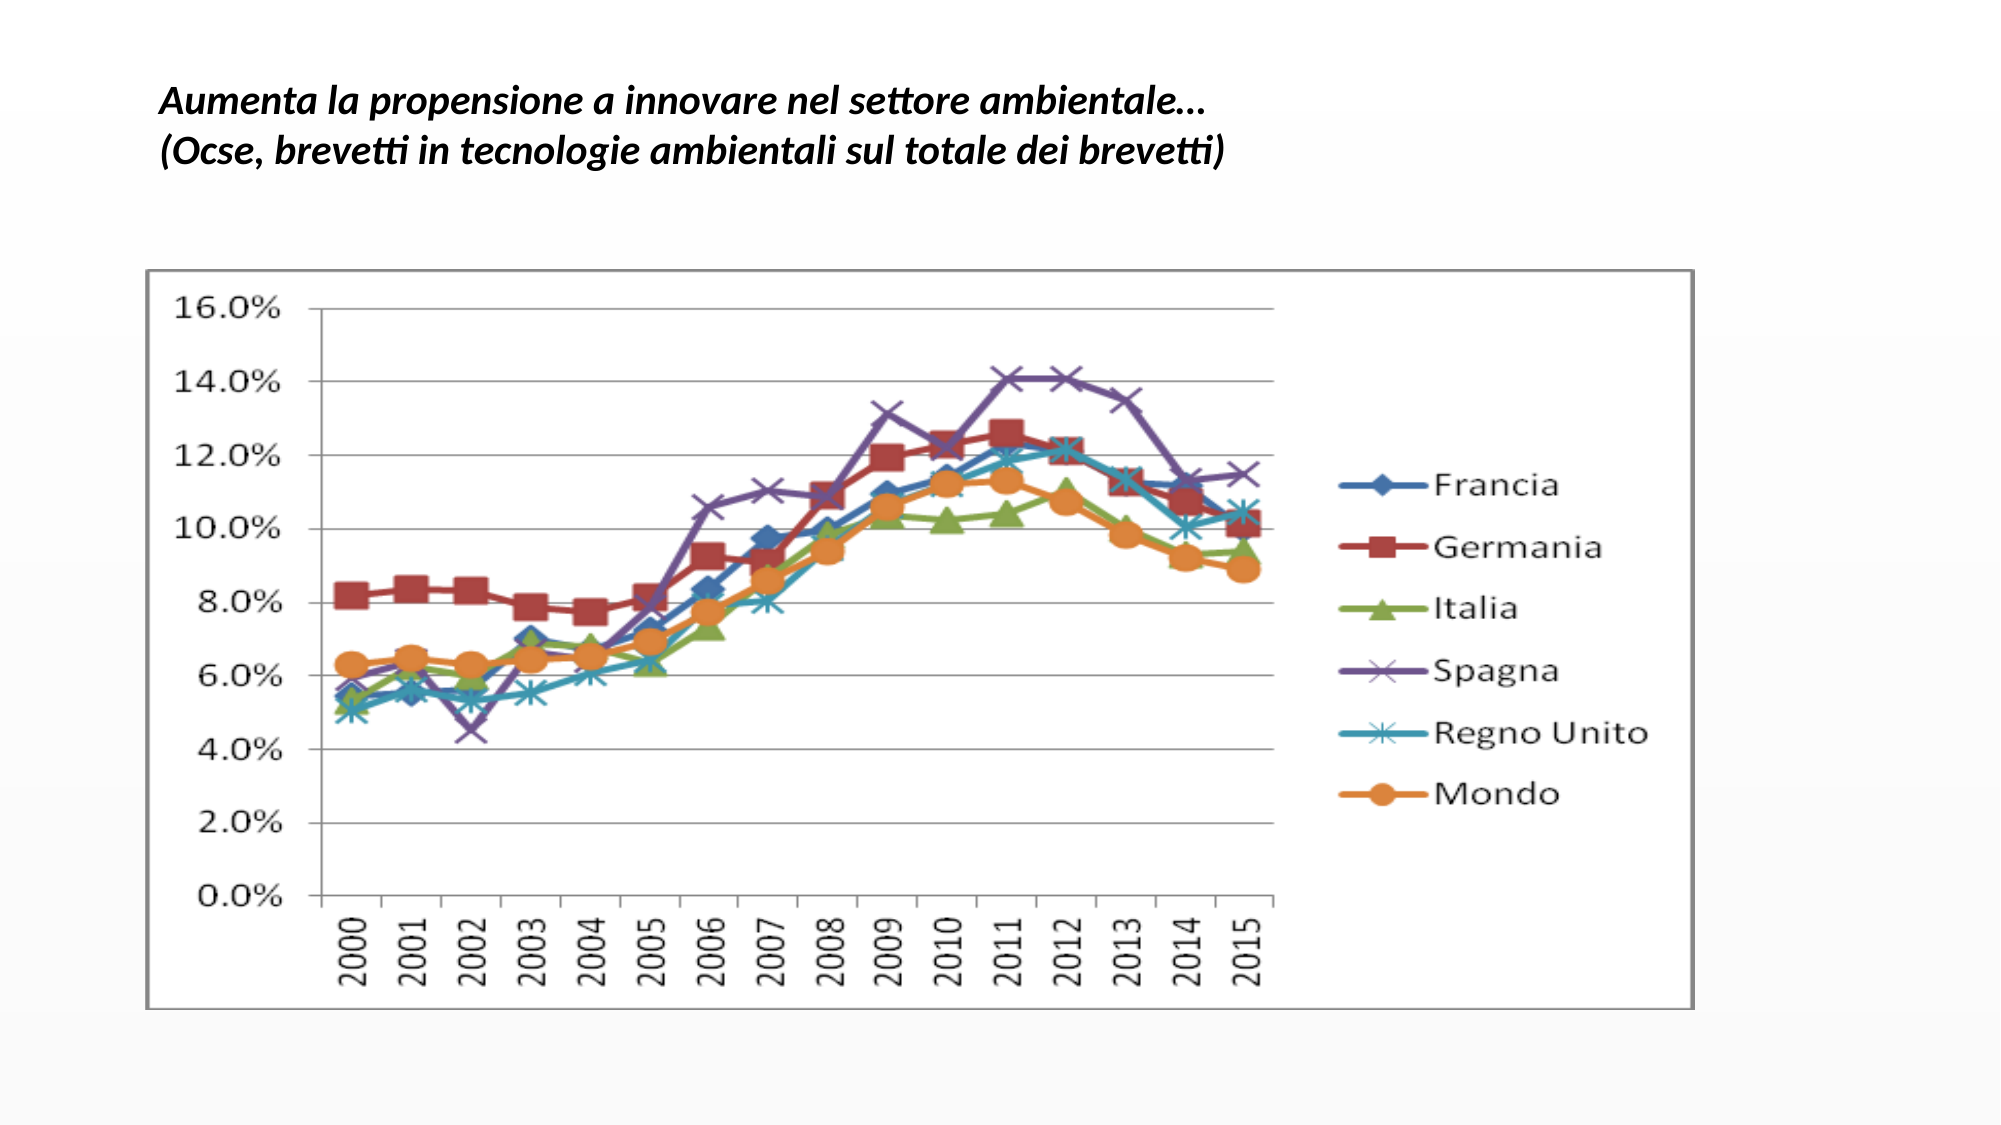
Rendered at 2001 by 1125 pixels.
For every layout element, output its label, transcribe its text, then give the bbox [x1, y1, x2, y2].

text_box Aumenta la propensione a innovare nel settore ambientale… (Ocse, brevetti in tecnologie ambientali sul totale dei brevetti) [144, 65, 1409, 180]
picture [144, 269, 1695, 1010]
